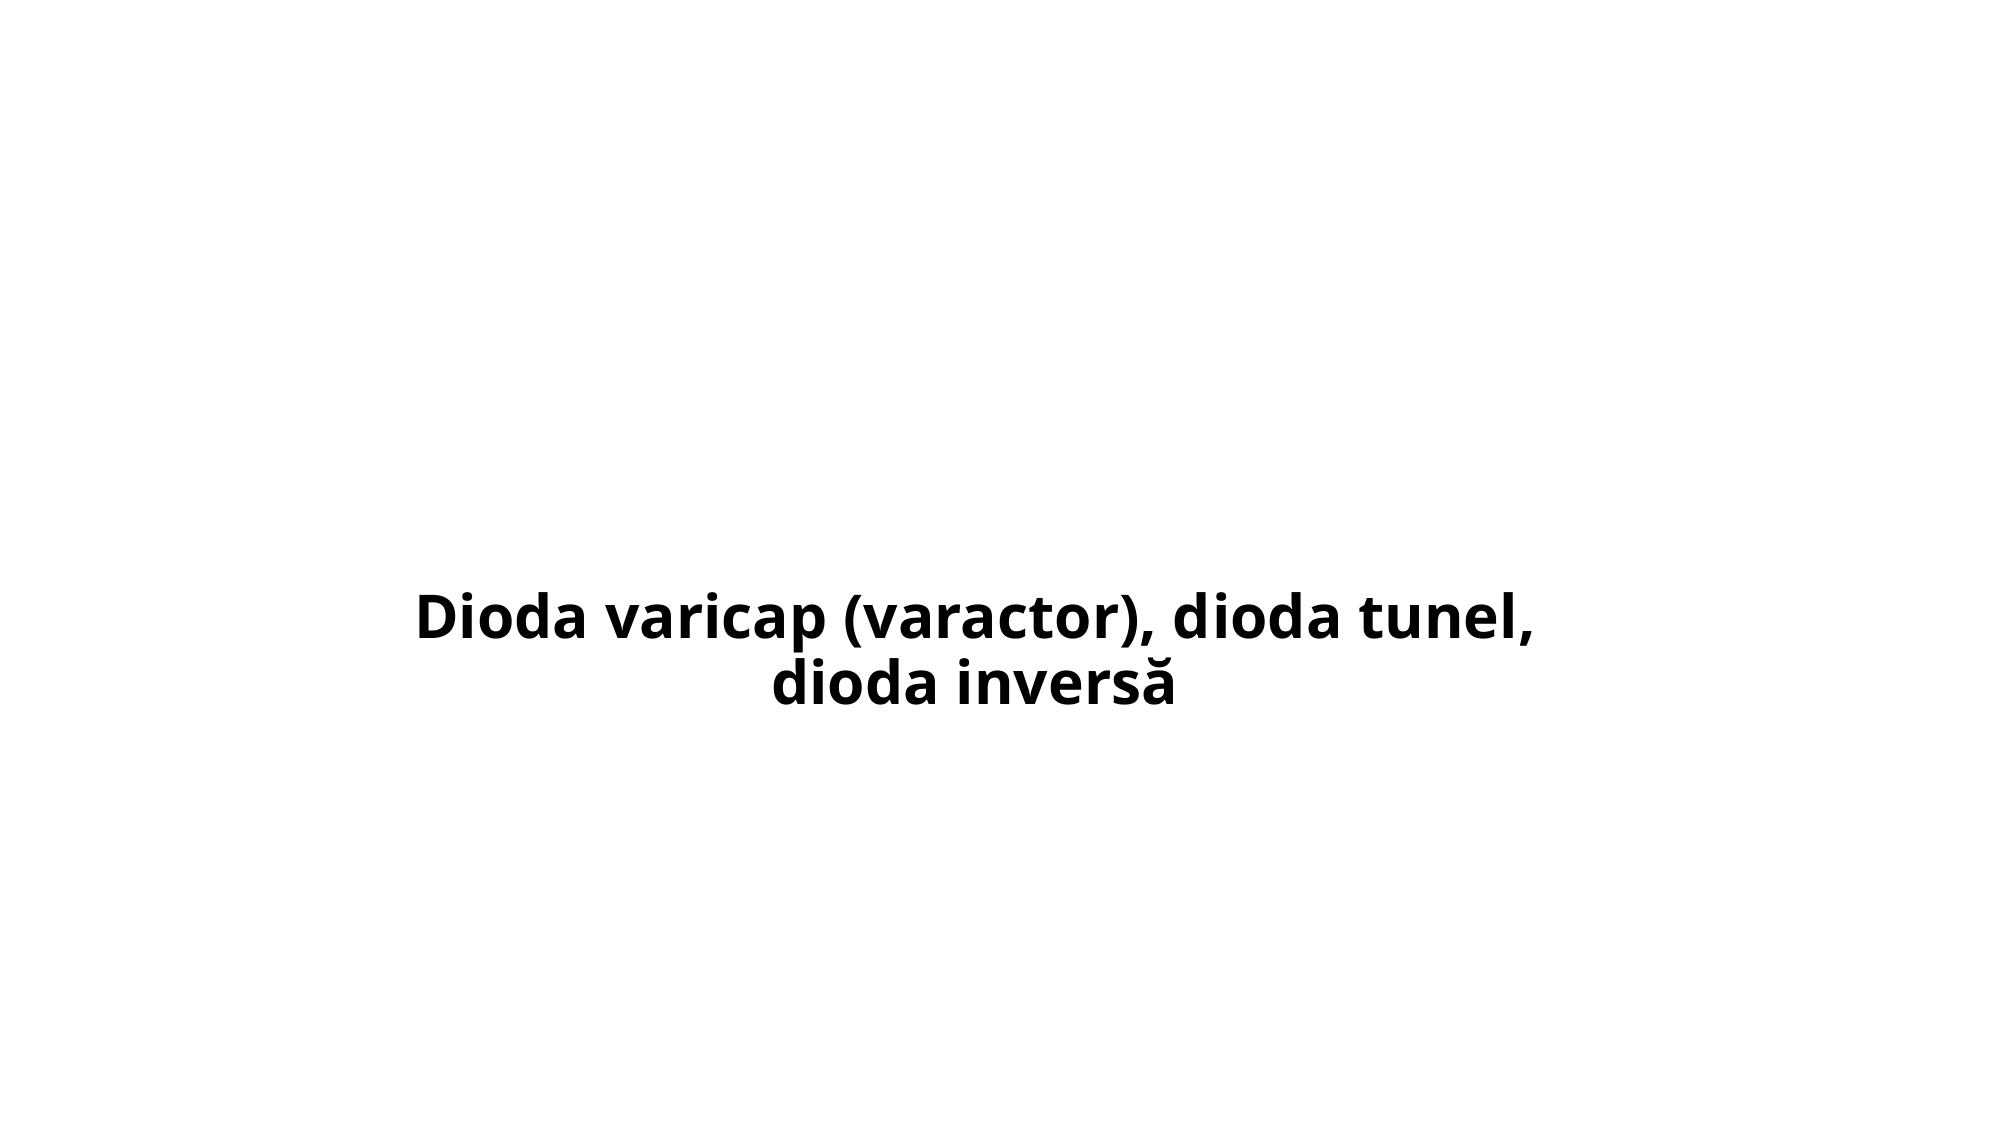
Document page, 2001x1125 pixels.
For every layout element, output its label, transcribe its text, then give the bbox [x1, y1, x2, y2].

title Dioda varicap (varactor), dioda tunel, dioda inversă [312, 562, 1638, 863]
